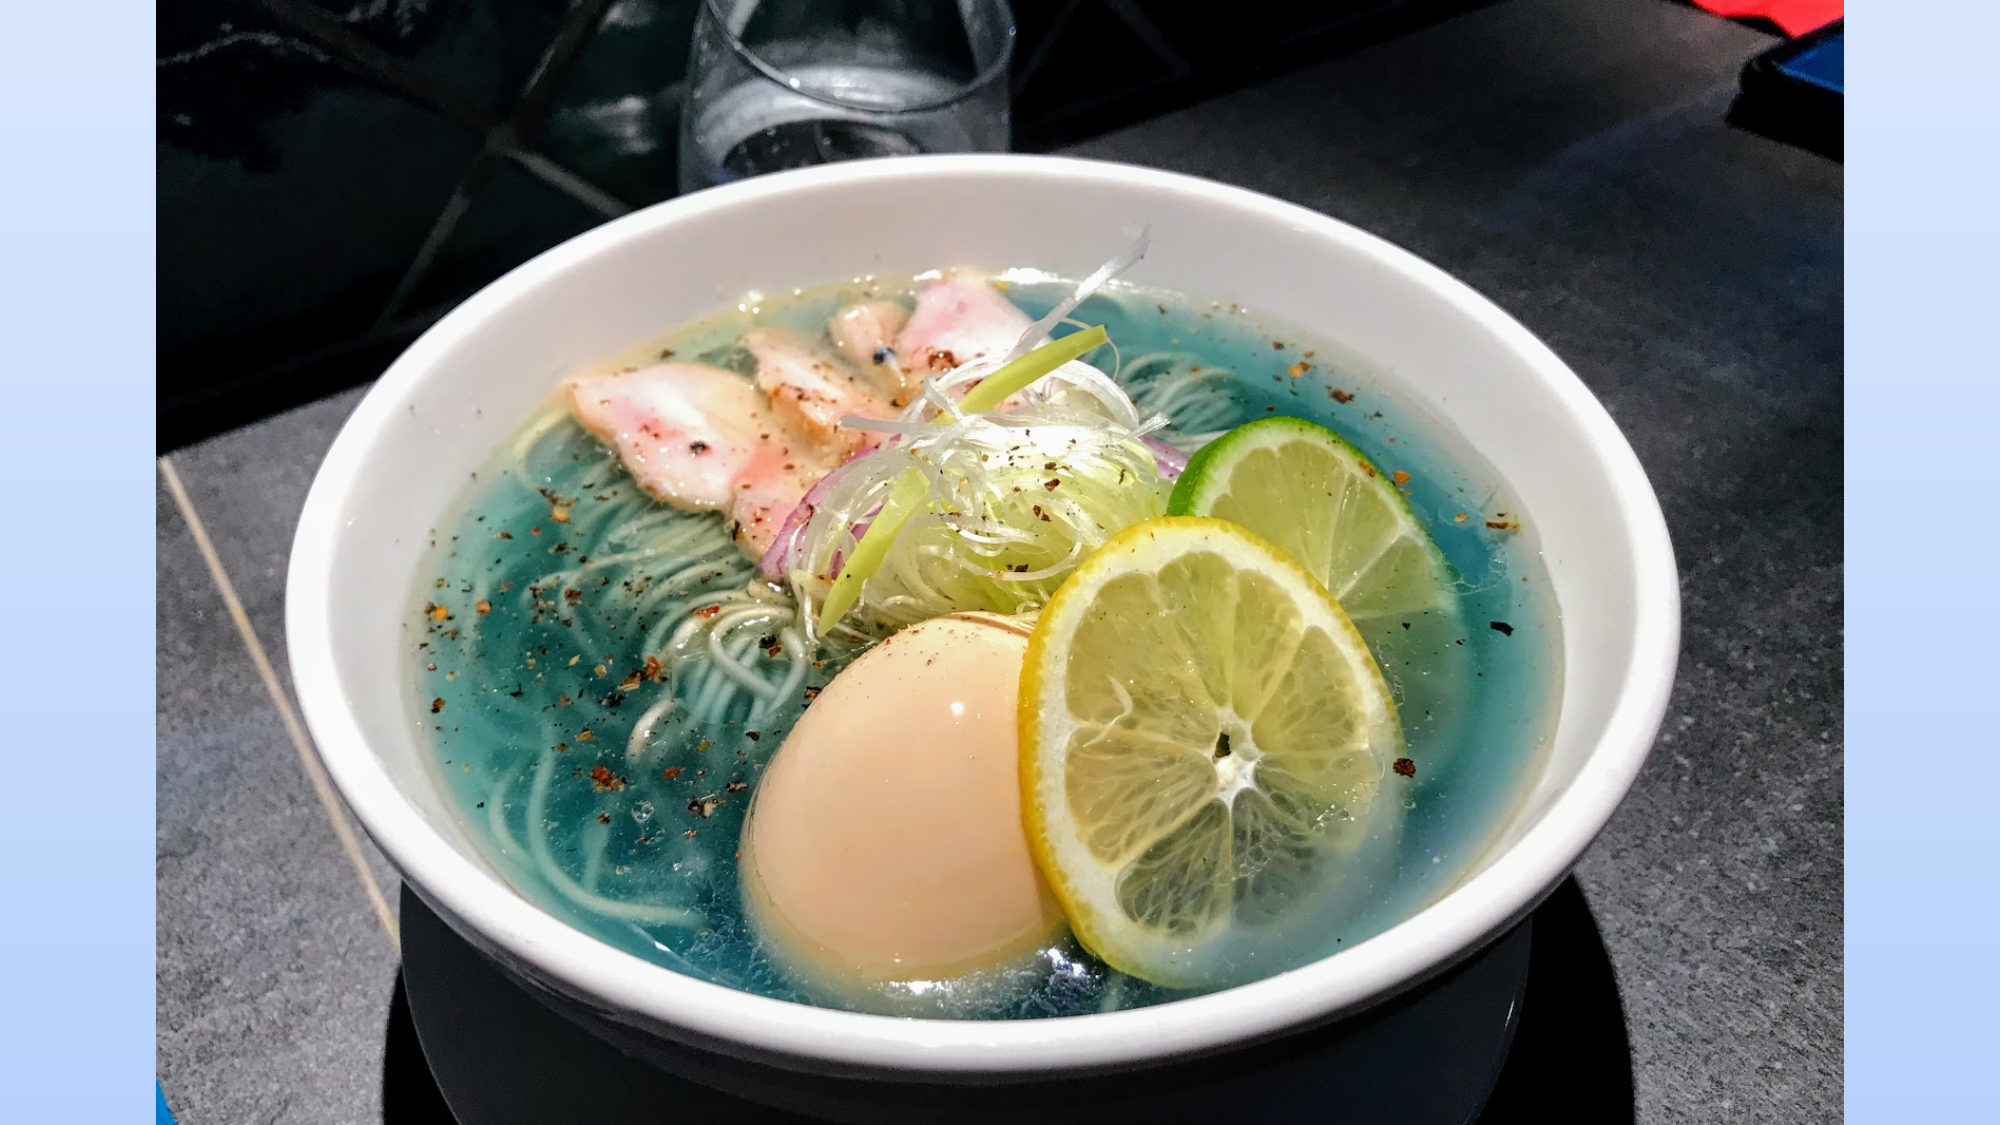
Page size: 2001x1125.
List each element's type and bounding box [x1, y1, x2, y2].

picture [156, 0, 1844, 1125]
